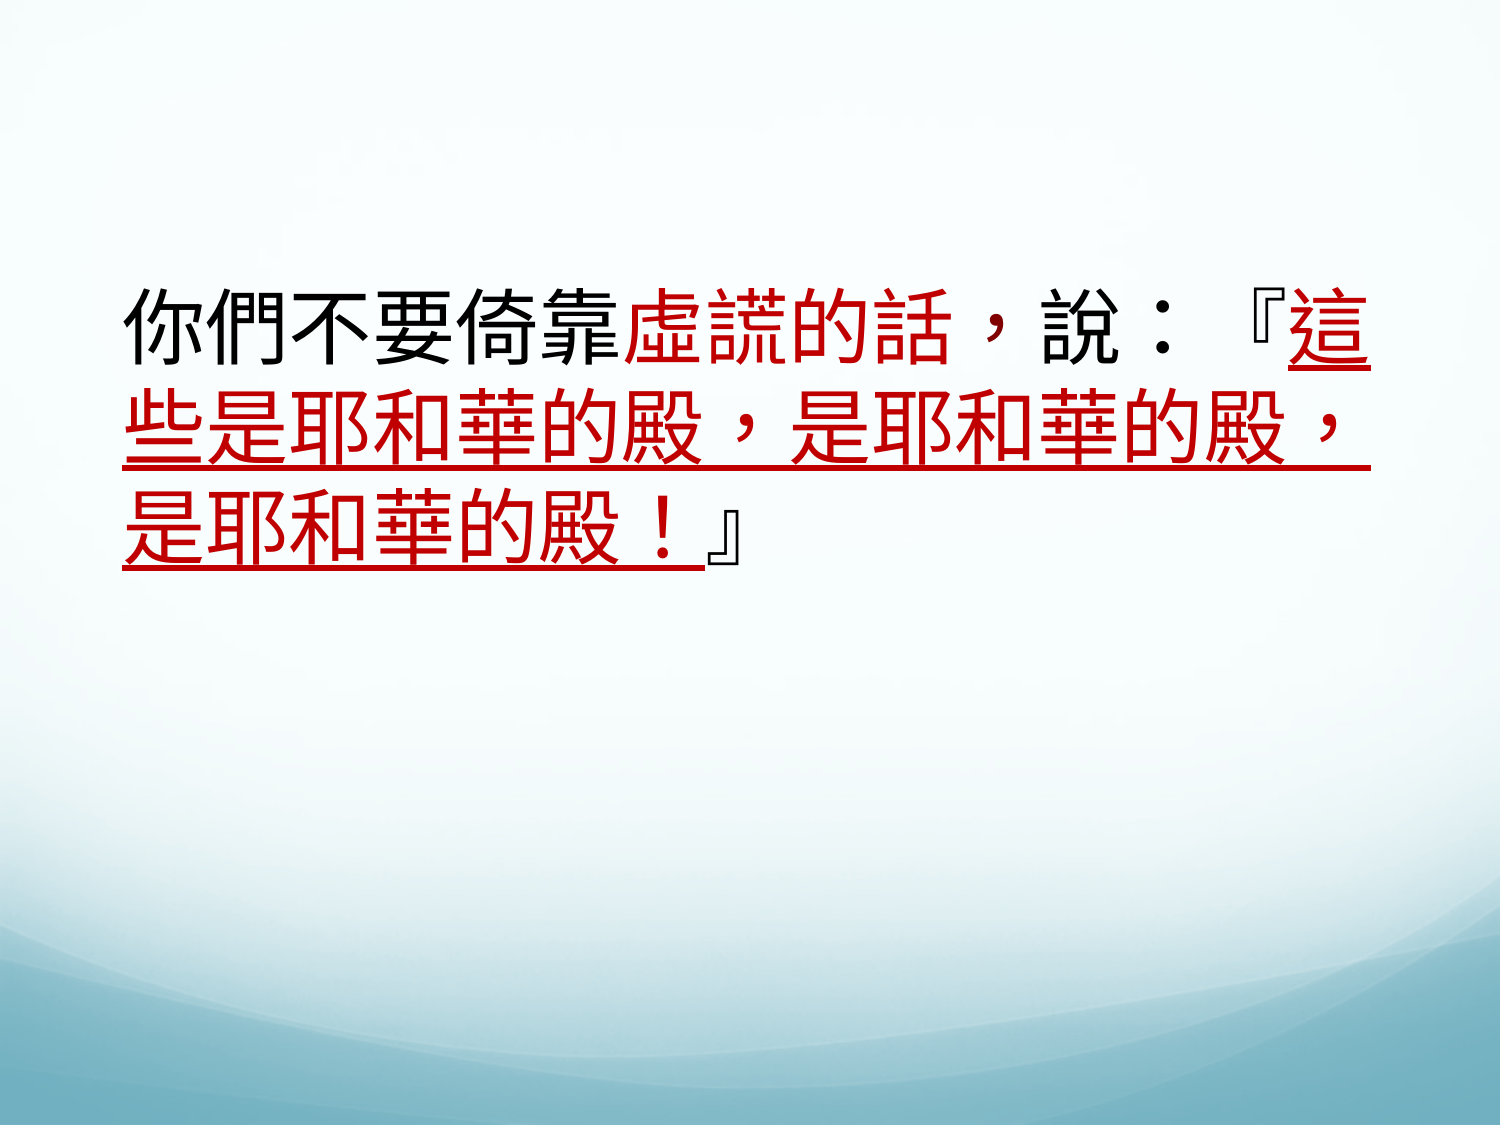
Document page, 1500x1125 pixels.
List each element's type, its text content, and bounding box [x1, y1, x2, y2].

text_box 你們不要倚靠虛謊的話，說：『這些是耶和華的殿，是耶和華的殿，是耶和華的殿！』 [107, 267, 1427, 693]
